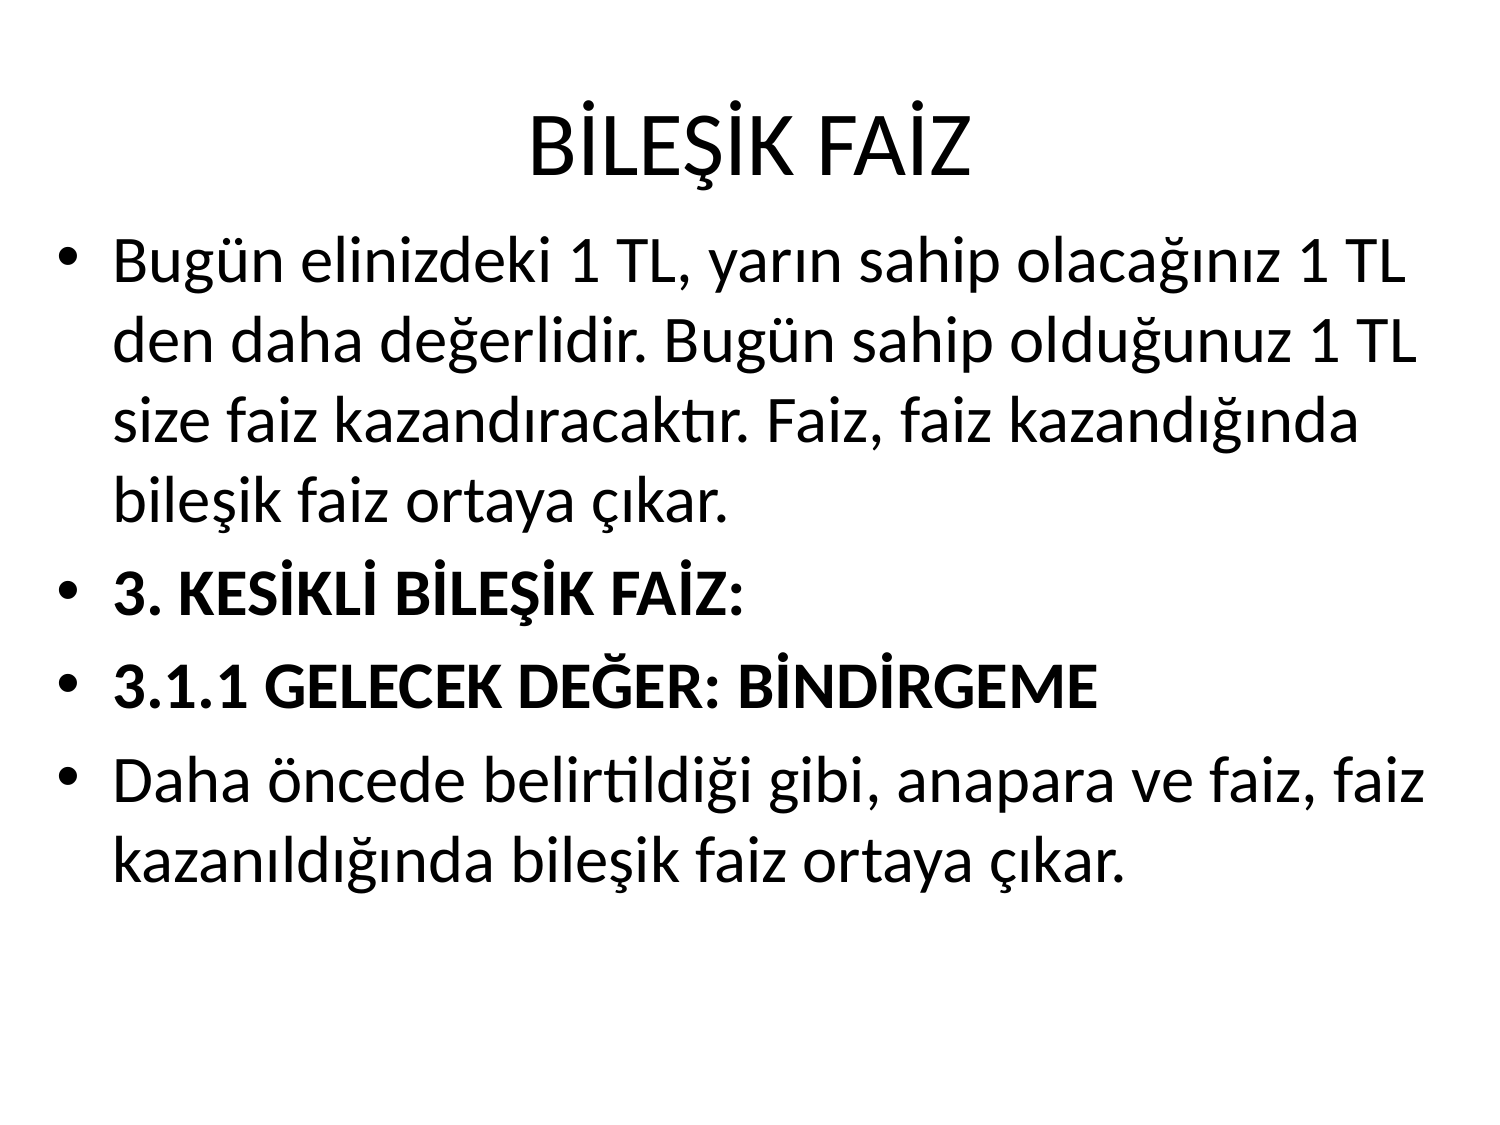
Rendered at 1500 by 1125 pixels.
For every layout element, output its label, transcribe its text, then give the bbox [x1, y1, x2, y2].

list Bugün elinizdeki 1 TL, yarın sahip olacağınız 1 TL den daha değerlidir. Bugün sahip olduğunuz 1 TL size faiz kazandıracaktır. Faiz, faiz kazandığında bileşik faiz ortaya çıkar. 3. KESİKLİ BİLEŞİK FAİZ: 3.1.1 GELECEK DEĞER: BİNDİRGEME Daha öncede belirtildiği gibi, anapara ve faiz, faiz kazanıldığında bileşik faiz ortaya çıkar. [41, 208, 1459, 1094]
title BİLEŞİK FAİZ [75, 45, 1425, 208]
